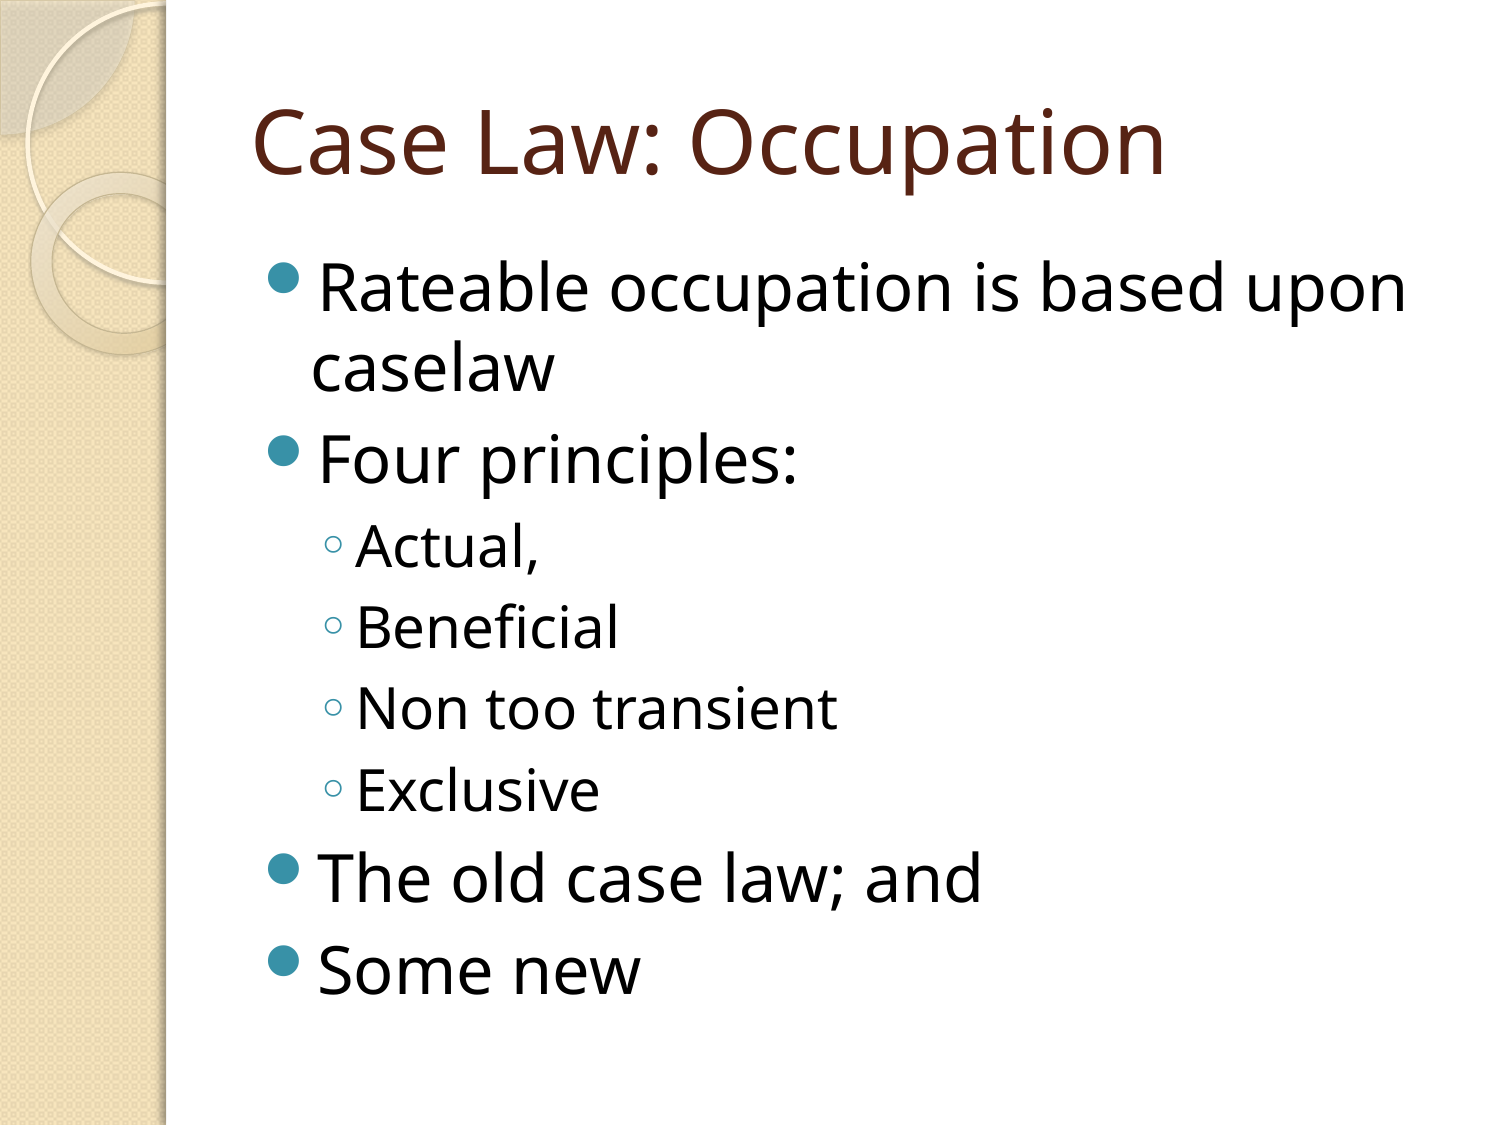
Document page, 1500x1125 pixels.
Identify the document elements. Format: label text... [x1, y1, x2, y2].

list Rateable occupation is based upon caselaw Four principles: Actual, Beneficial Non too transient Exclusive The old case law; and Some new [235, 237, 1466, 1025]
title Case Law: Occupation [235, 45, 1466, 233]
